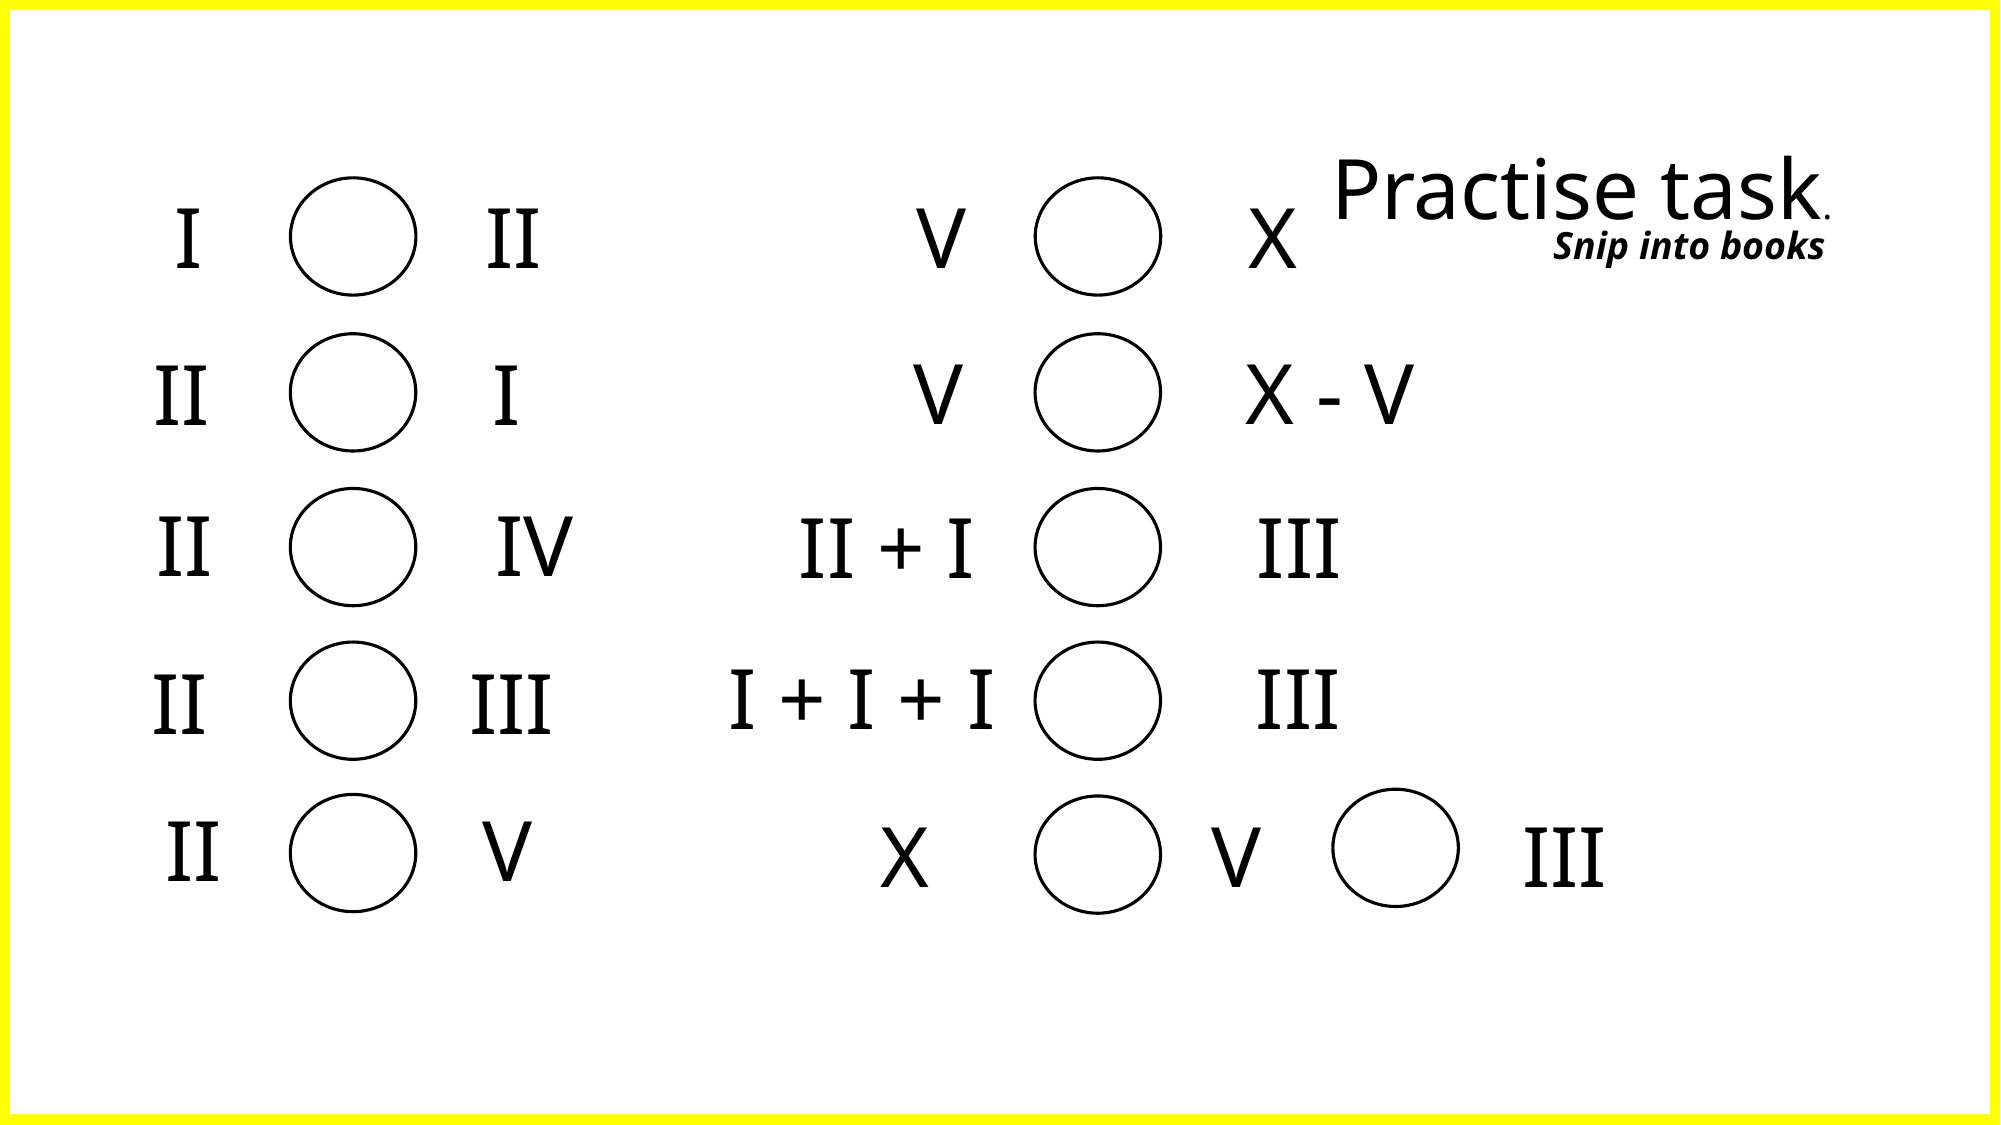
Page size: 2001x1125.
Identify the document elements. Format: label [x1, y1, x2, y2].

text_box [0, 0, 2000, 1125]
